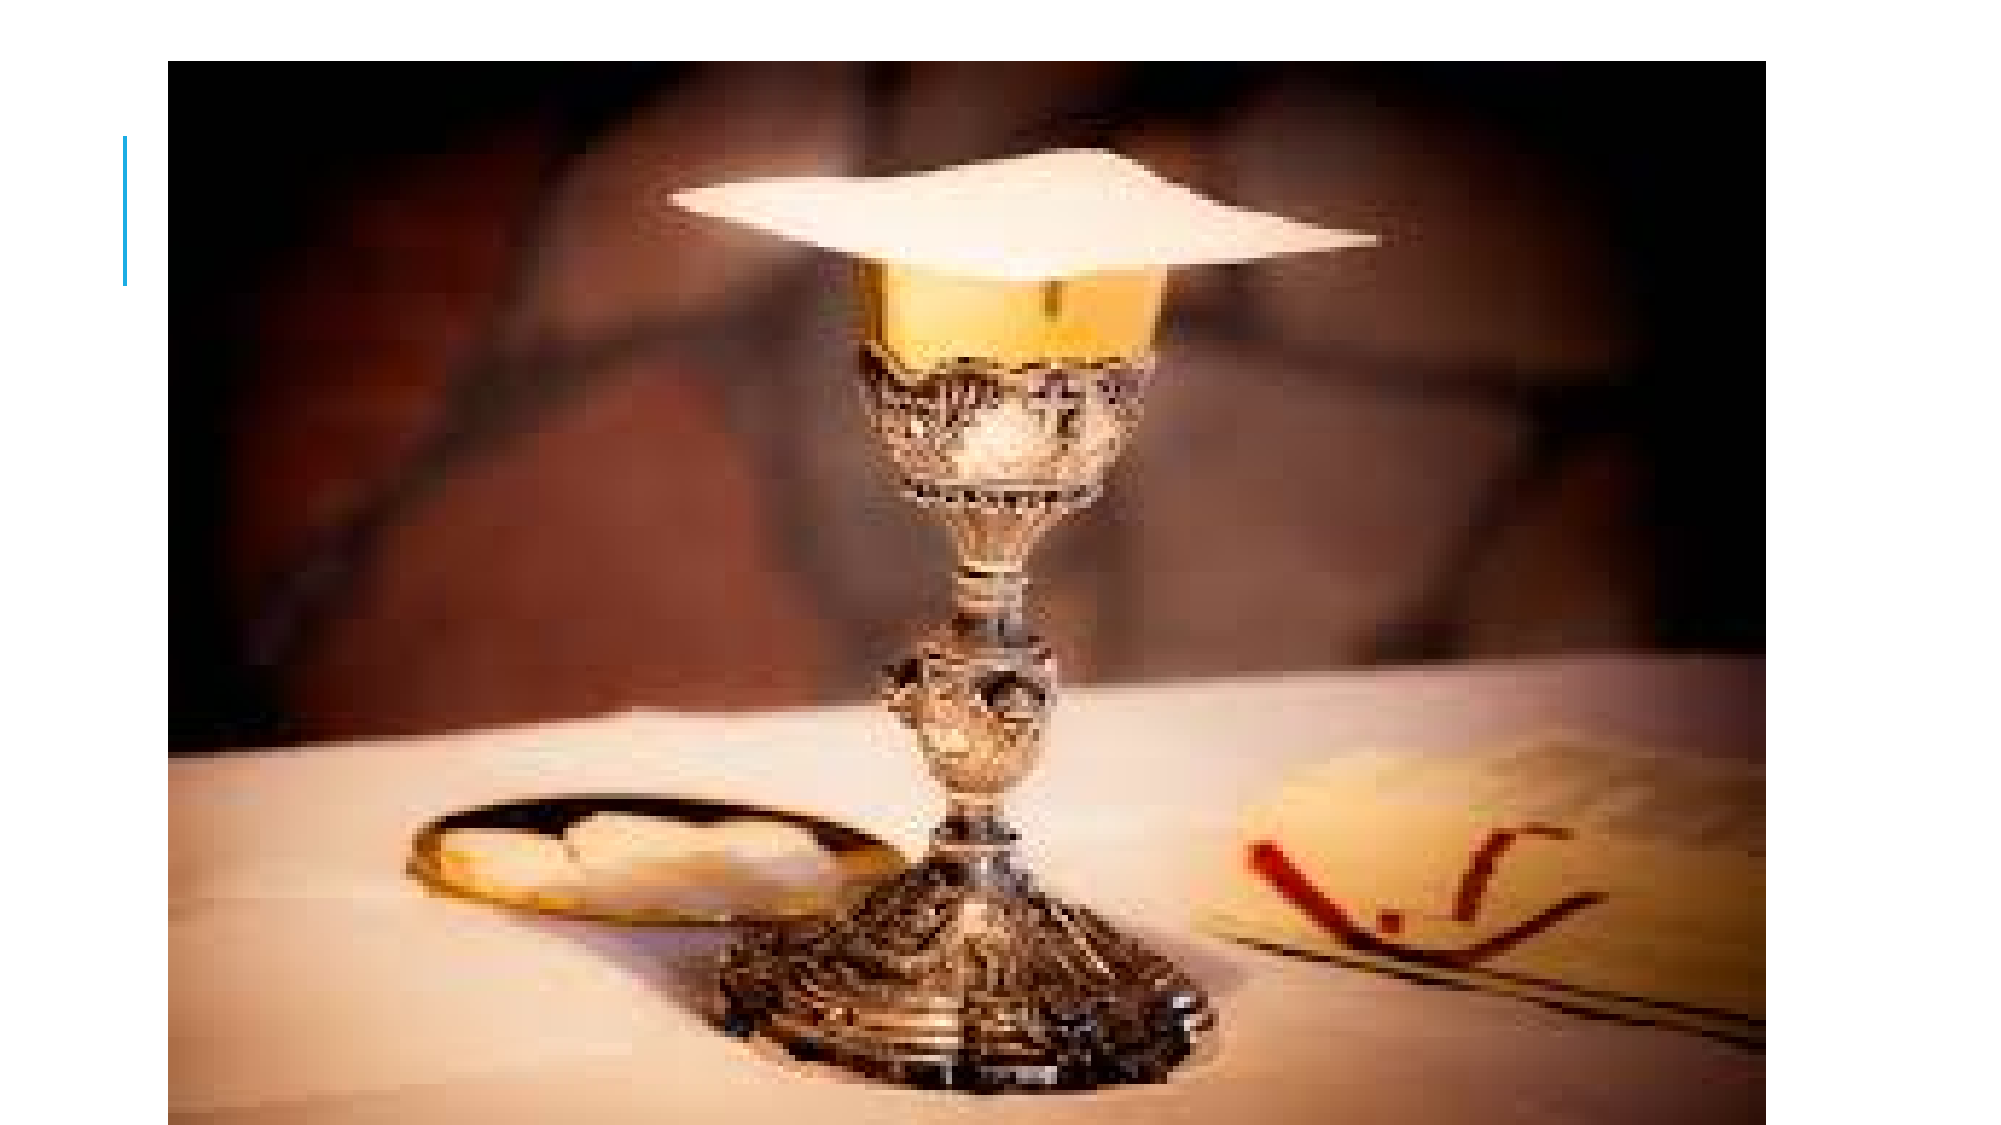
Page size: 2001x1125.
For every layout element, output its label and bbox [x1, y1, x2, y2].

list [167, 61, 1766, 1125]
